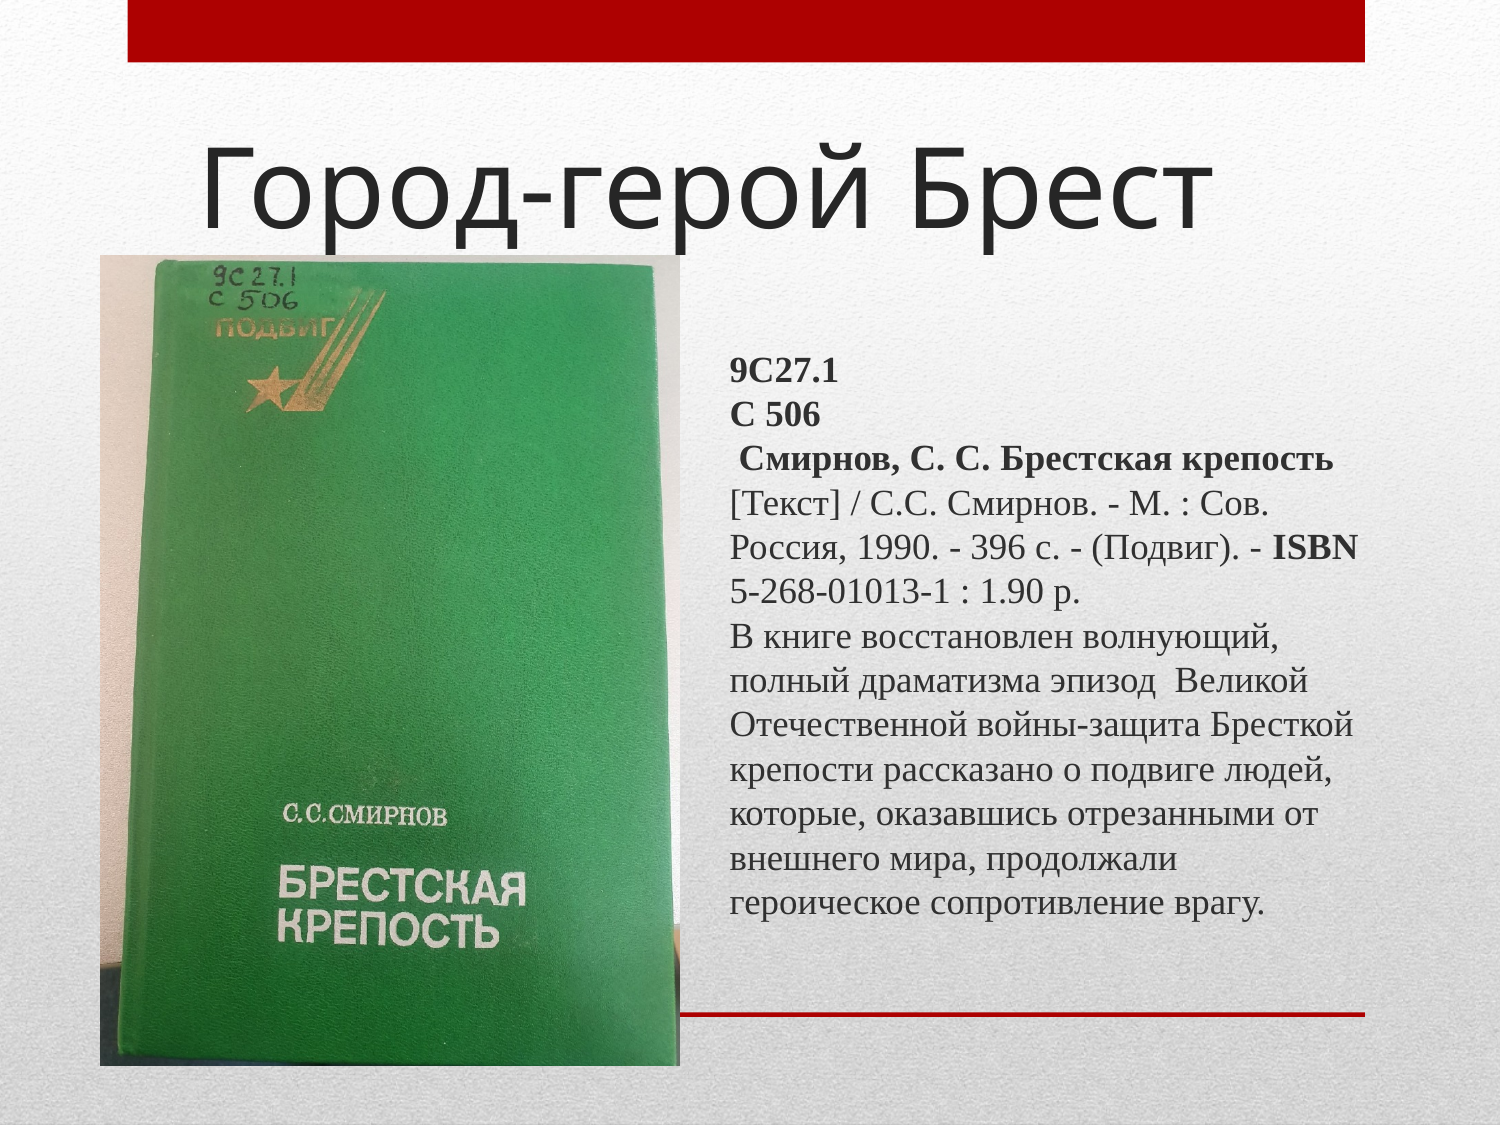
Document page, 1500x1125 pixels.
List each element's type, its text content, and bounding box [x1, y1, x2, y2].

list 9С27.1 С 506 Смирнов, С. С. Брестская крепость [Текст] / С.С. Смирнов. - М. : Сов. Россия, 1990. - 396 с. - (Подвиг). - ISBN 5-268-01013-1 : 1.90 р. В книге восстановлен волнующий, полный драматизма эпизод Великой Отечественной войны-защита Бресткой крепости рассказано о подвиге людей, которые, оказавшись отрезанными от внешнего мира, продолжали героическое сопротивление врагу. [714, 314, 1376, 953]
picture [99, 254, 681, 1067]
title Город-герой Брест [183, 0, 1421, 259]
